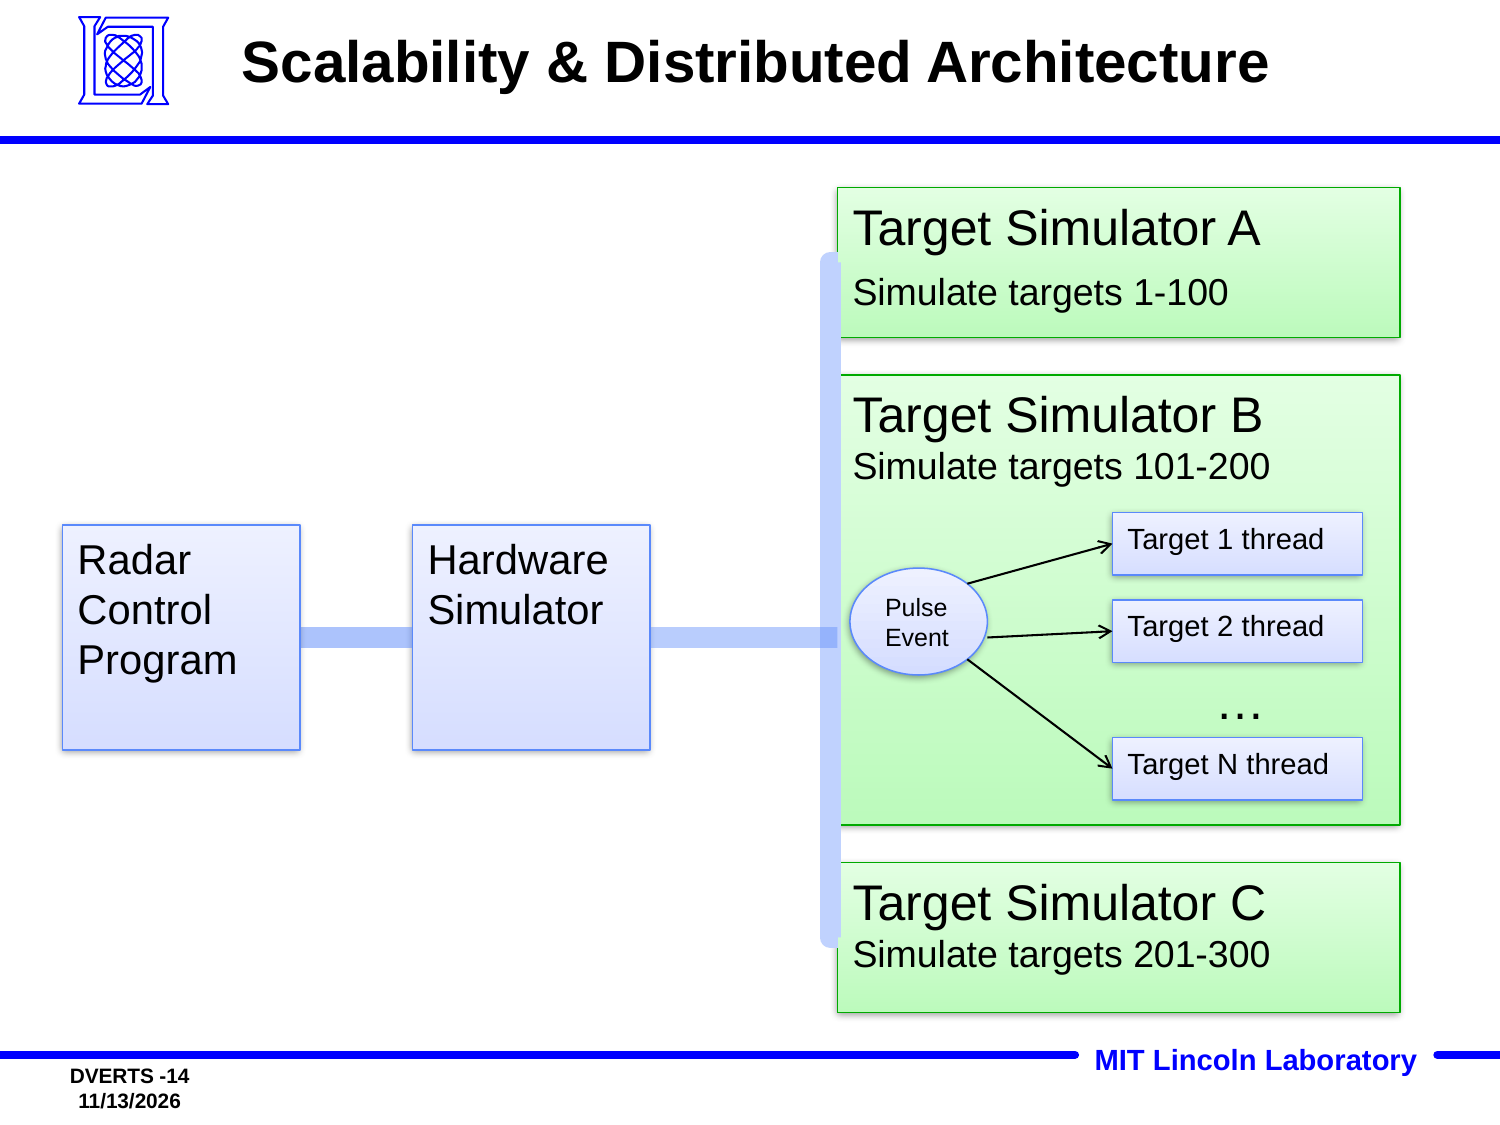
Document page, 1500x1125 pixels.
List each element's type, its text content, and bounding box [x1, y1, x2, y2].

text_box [984, 641, 1095, 787]
text_box Hardware Simulator [412, 524, 651, 751]
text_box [1019, 490, 1061, 629]
text_box Target Simulator A Simulate targets 1-100 [837, 187, 1401, 338]
text_box Target 1 thread [1112, 512, 1363, 576]
text_box Radar Control Program [62, 524, 301, 751]
text_box Pulse Event [849, 567, 989, 676]
text_box Target N thread [1112, 737, 1363, 801]
text_box … [1200, 662, 1281, 738]
title Scalability & Distributed Architecture [174, 0, 1338, 126]
text_box Target Simulator C Simulate targets 201-300 [837, 862, 1401, 1013]
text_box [987, 630, 1113, 638]
text_box Target 2 thread [1112, 599, 1363, 663]
text_box Target Simulator B Simulate targets 101-200 [842, 374, 1401, 826]
